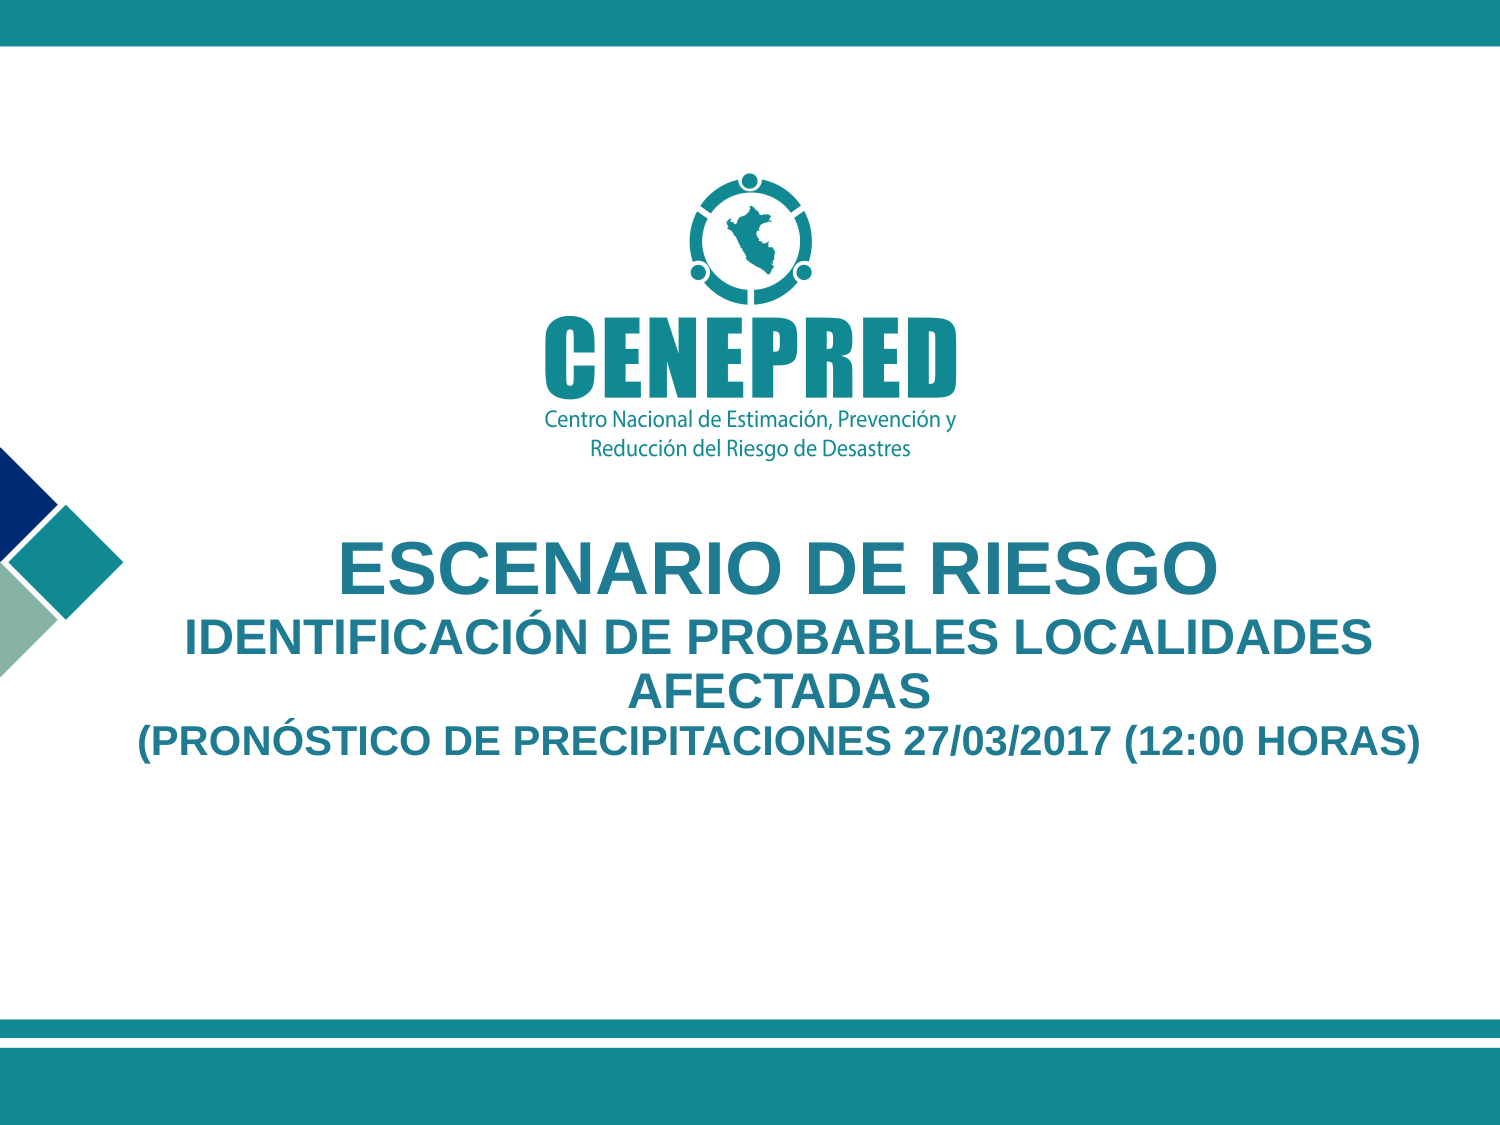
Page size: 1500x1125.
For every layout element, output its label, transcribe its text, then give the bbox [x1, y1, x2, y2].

picture [0, 0, 1500, 1125]
text_box ESCENARIO DE RIESGO IDENTIFICACIÓN DE PROBABLES LOCALIDADES AFECTADAS (PRONÓSTICO DE PRECIPITACIONES 27/03/2017 (12:00 HORAS) [114, 517, 1445, 772]
